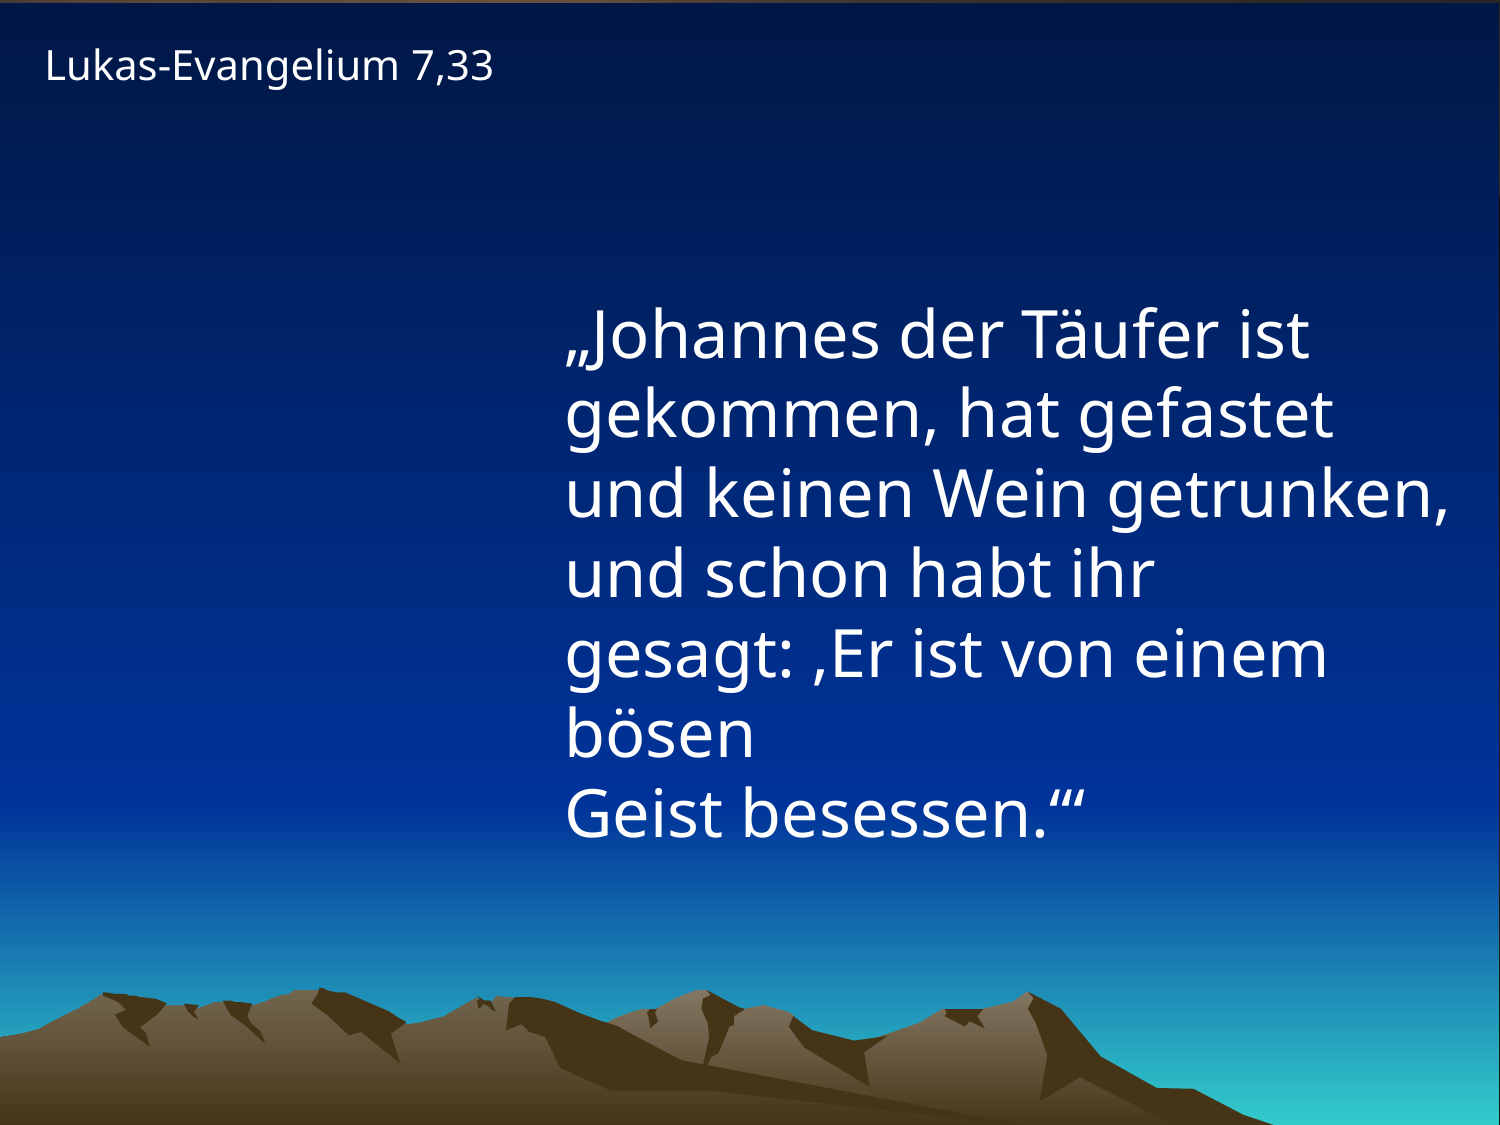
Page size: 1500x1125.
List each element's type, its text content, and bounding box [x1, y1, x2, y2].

subtitle Lukas-Evangelium 7,33 [29, 30, 1080, 699]
picture [0, 0, 1500, 1125]
title „Johannes der Täufer ist gekommen, hat gefastet und keinen Wein getrunken, und schon habt ihr gesagt: ‚Er ist von einem bösen Geist besessen.‘“ [549, 283, 1483, 859]
